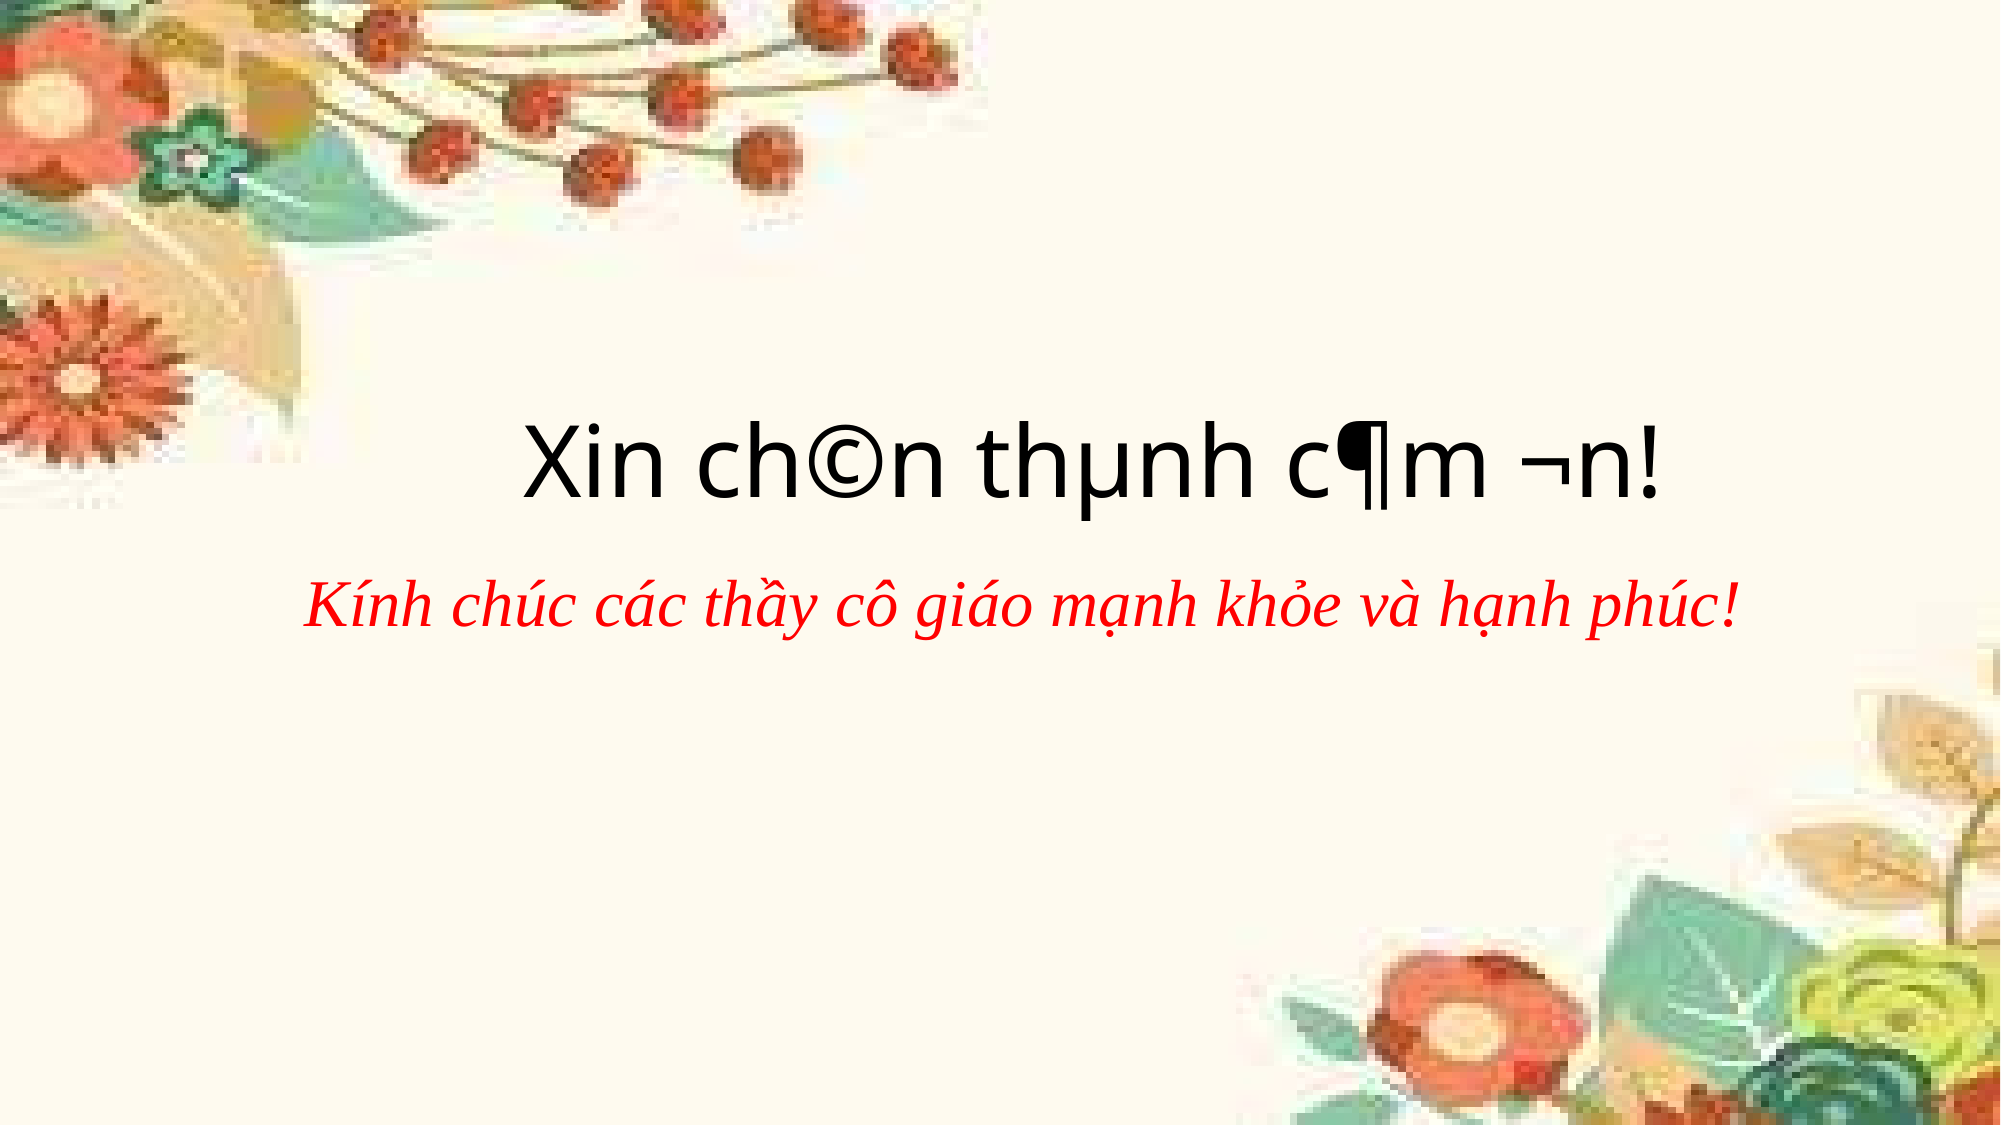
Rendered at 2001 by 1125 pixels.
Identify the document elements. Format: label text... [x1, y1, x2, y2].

text_box Xin ch©n thµnh c¶m ¬n! [425, 387, 2000, 528]
picture [0, 0, 2001, 1125]
text_box Kính chúc các thầy cô giáo mạnh khỏe và hạnh phúc! [249, 549, 2000, 650]
